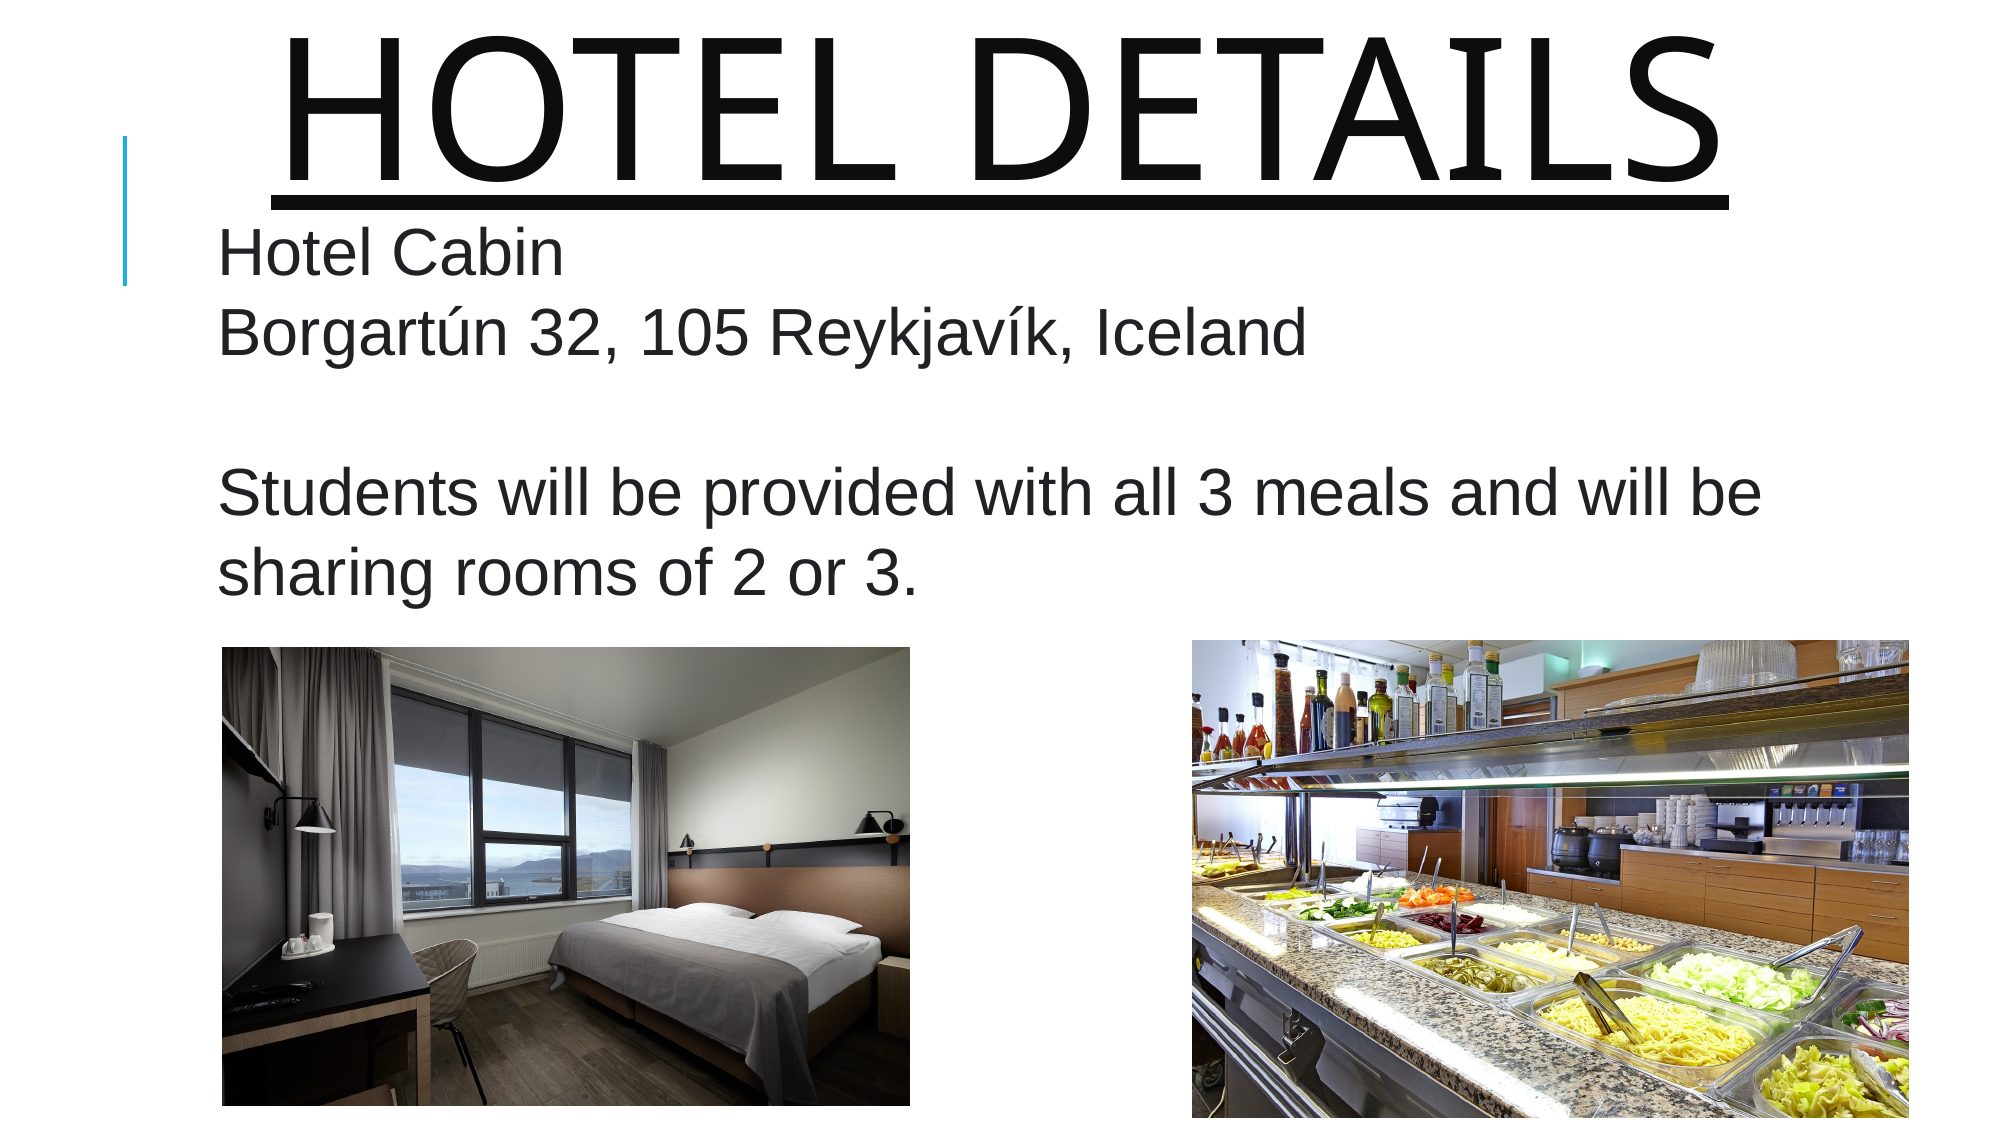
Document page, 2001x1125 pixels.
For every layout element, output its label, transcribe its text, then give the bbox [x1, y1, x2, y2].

text_box Hotel Cabin Borgartún 32, 105 Reykjavík, Iceland Students will be provided with all 3 meals and will be sharing rooms of 2 or 3. [202, 201, 1913, 617]
picture [1192, 640, 1909, 1118]
title Hotel details [202, 0, 1798, 201]
picture [222, 647, 910, 1107]
